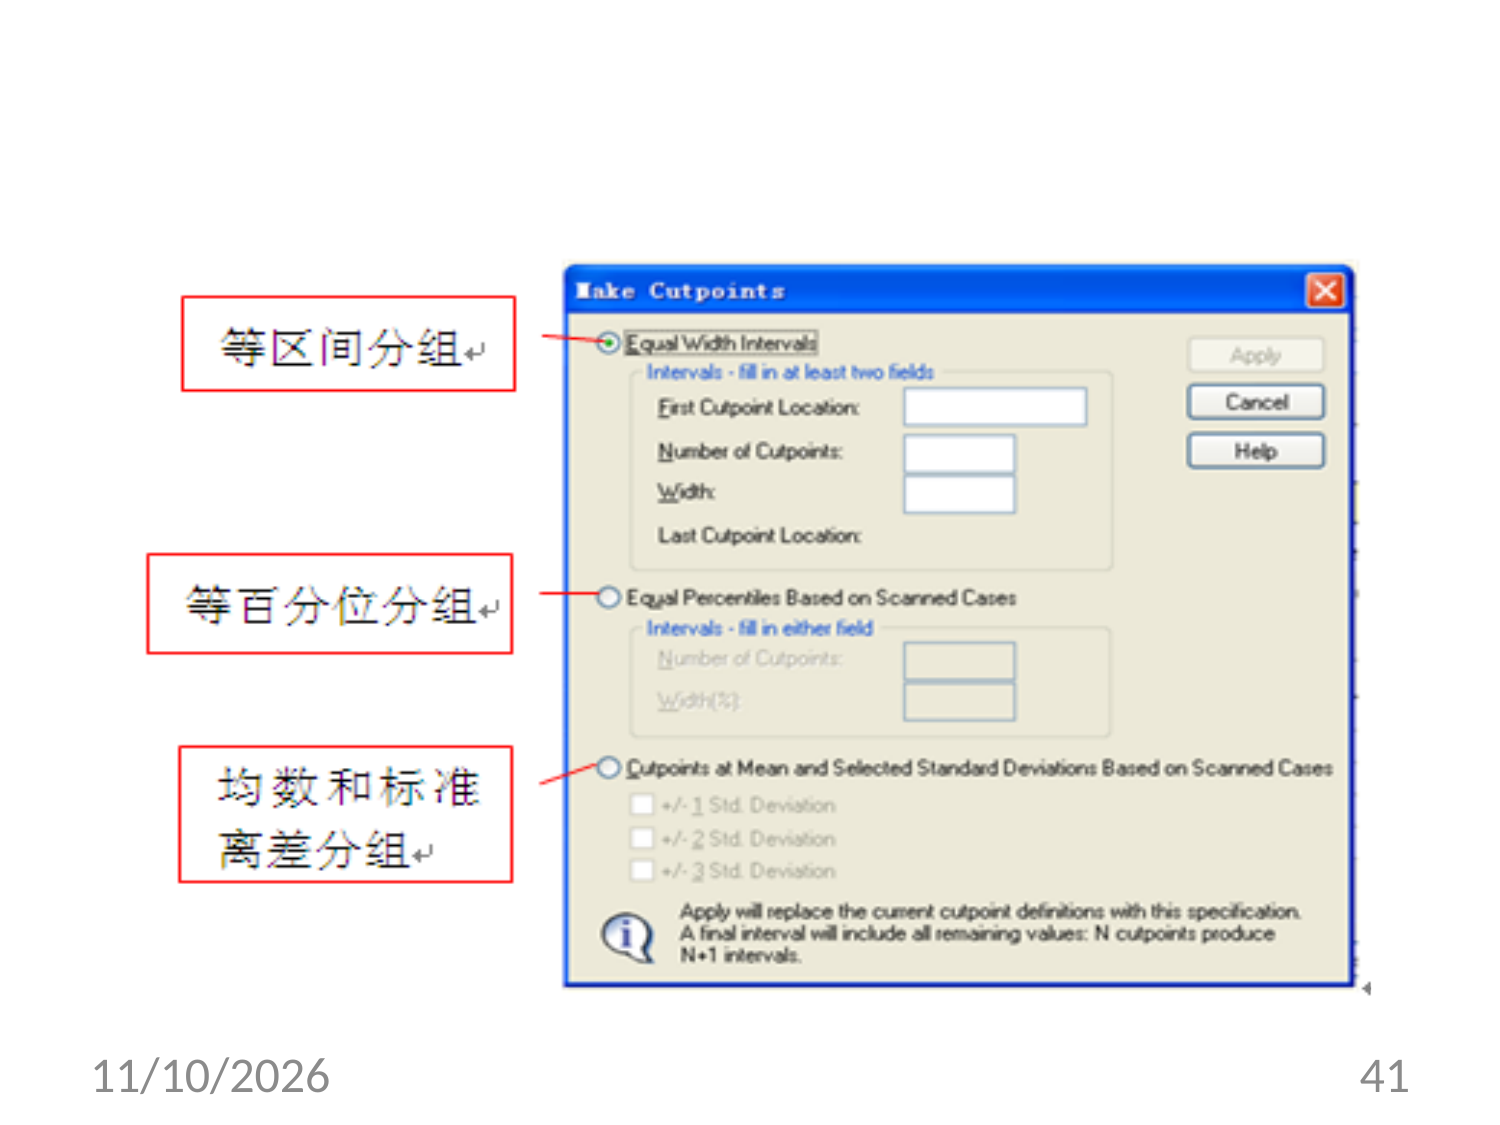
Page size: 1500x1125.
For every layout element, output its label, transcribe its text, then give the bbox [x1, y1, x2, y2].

slide_number 41 [1074, 1042, 1425, 1103]
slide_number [75, 1042, 425, 1103]
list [140, 257, 1372, 997]
